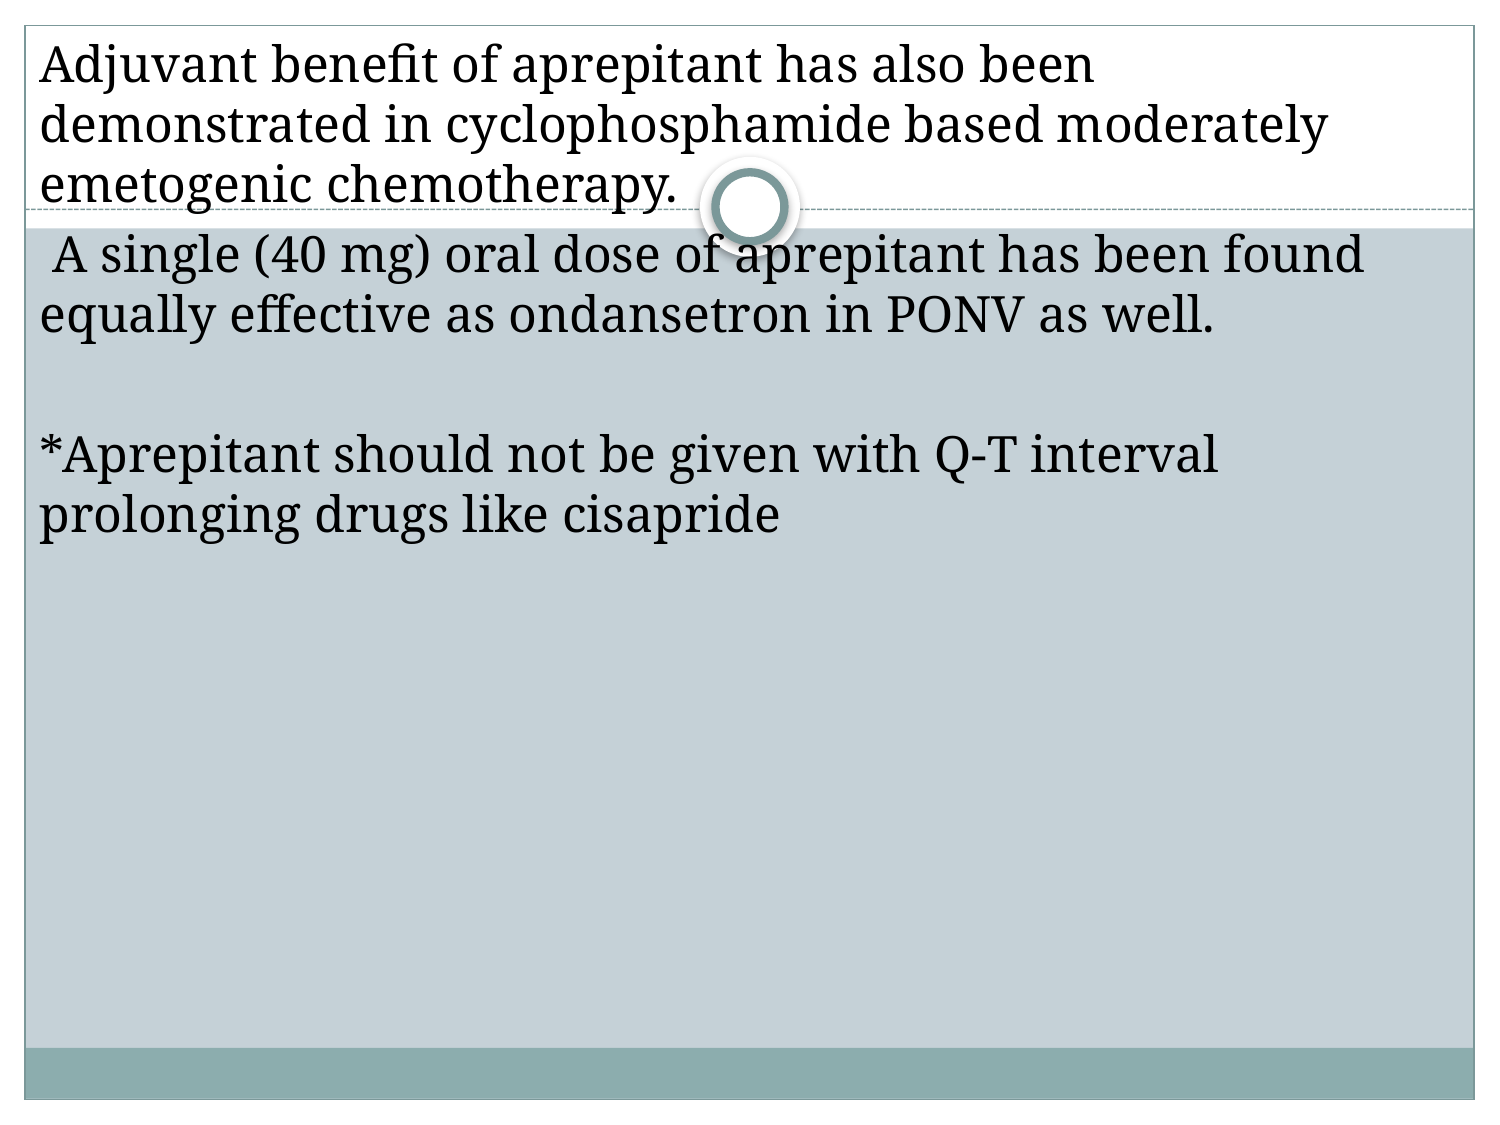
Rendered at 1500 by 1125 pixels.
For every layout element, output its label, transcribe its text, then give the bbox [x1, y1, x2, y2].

list Adjuvant benefit of aprepitant has also been demonstrated in cyclophosphamide based moderately emetogenic chemotherapy. A single (40 mg) oral dose of aprepitant has been found equally effective as ondansetron in PONV as well. *Aprepitant should not be given with Q-T interval prolonging drugs like cisapride [24, 24, 1445, 1001]
